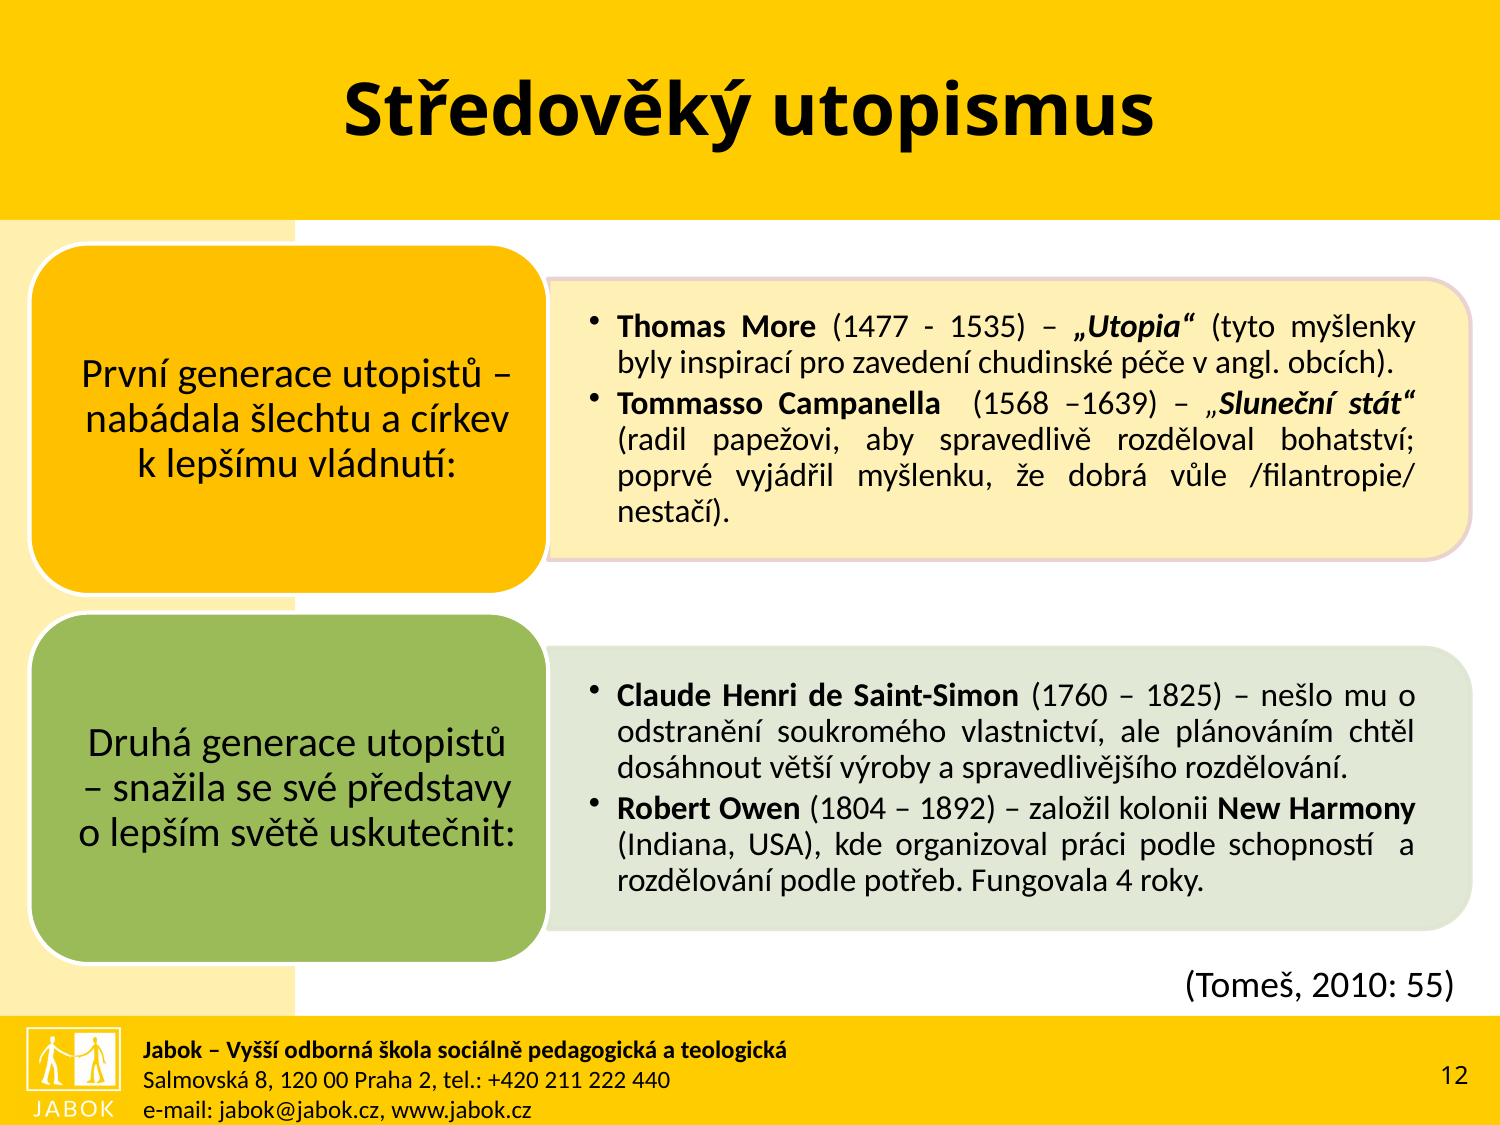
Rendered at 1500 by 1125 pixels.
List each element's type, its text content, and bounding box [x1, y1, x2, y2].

text_box (Tomeš, 2010: 55) [1032, 973, 1470, 1012]
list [29, 243, 1471, 965]
picture [17, 1017, 130, 1125]
title Středověký utopismus [64, 54, 1436, 158]
